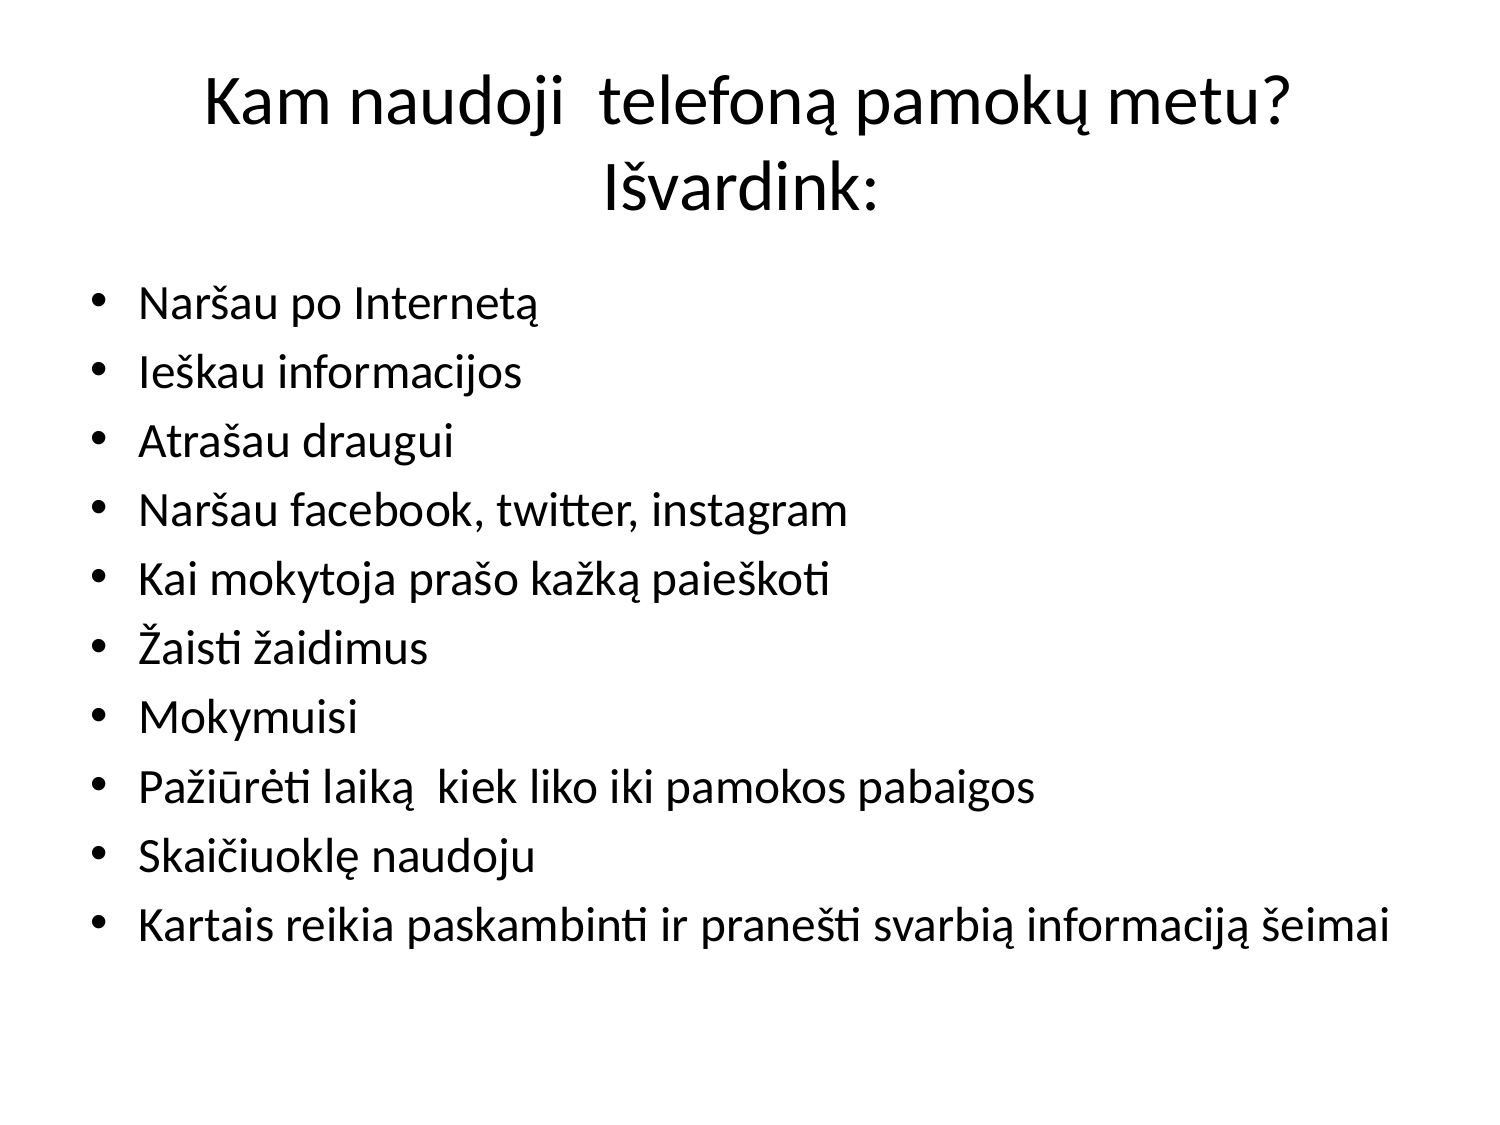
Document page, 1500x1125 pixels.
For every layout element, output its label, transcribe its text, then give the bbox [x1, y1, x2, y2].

title Kam naudoji telefoną pamokų metu? Išvardink: [75, 45, 1425, 233]
list Naršau po Internetą Ieškau informacijos Atrašau draugui Naršau facebook, twitter, instagram Kai mokytoja prašo kažką paieškoti Žaisti žaidimus Mokymuisi Pažiūrėti laiką kiek liko iki pamokos pabaigos Skaičiuoklę naudoju Kartais reikia paskambinti ir pranešti svarbią informaciją šeimai [75, 262, 1425, 1005]
